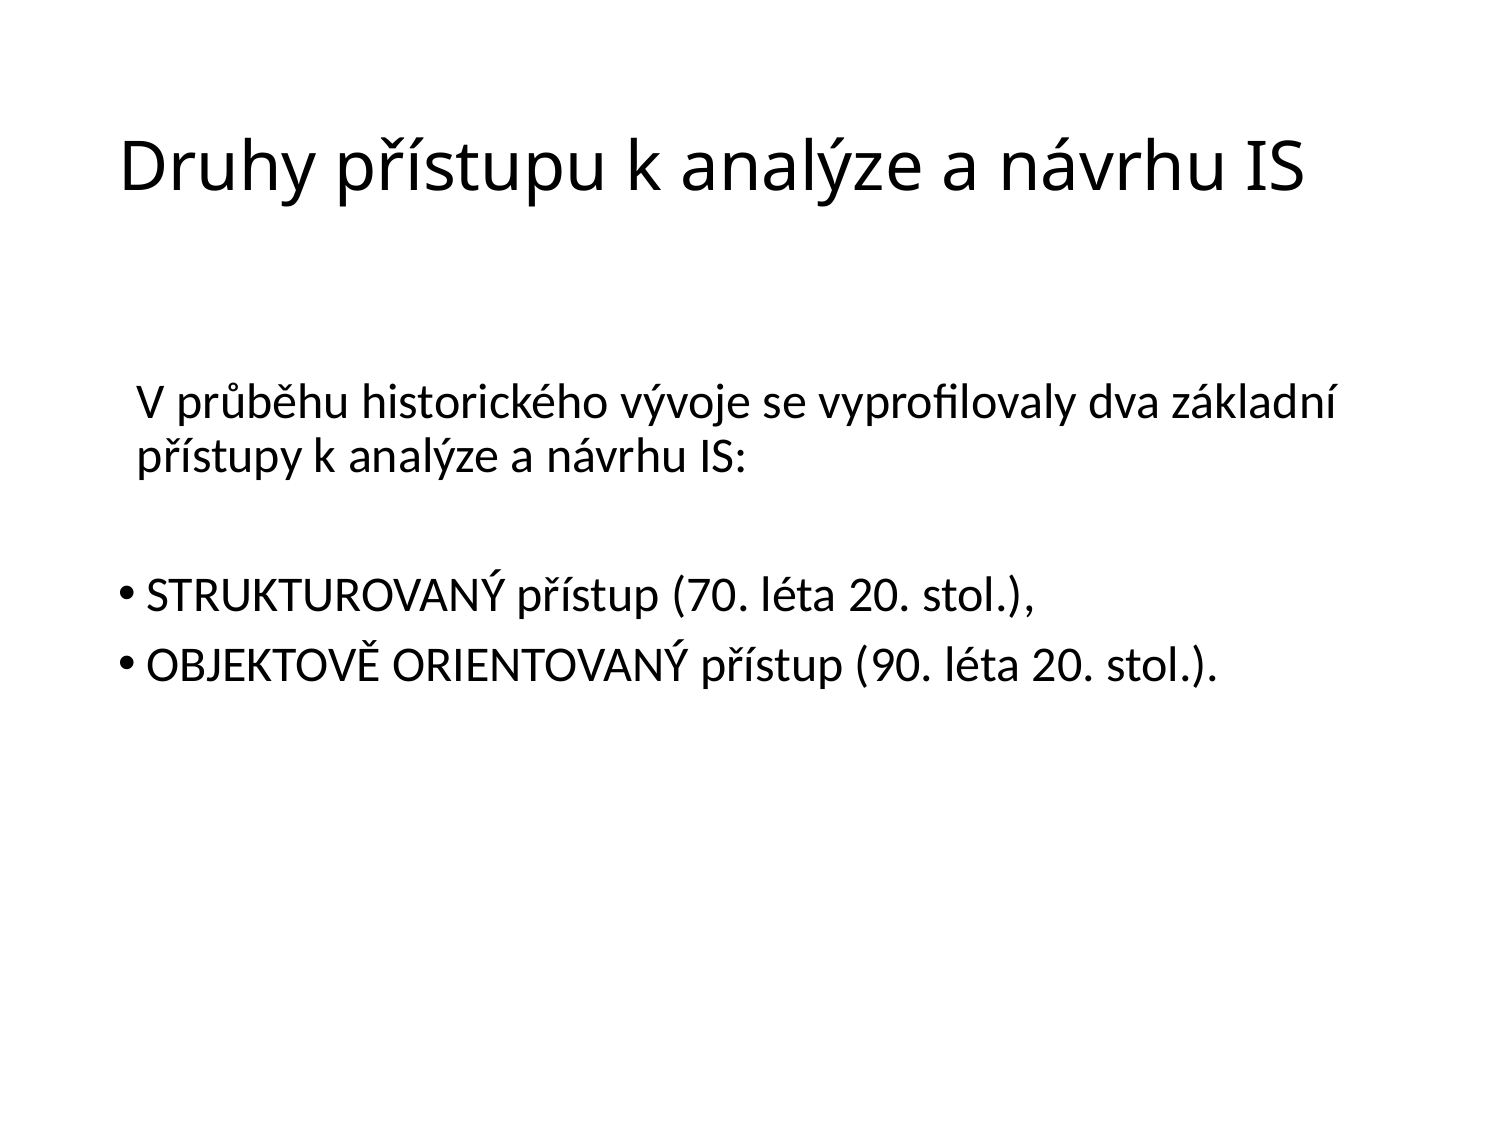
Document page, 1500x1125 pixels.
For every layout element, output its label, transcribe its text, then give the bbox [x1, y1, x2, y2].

title Druhy přístupu k analýze a návrhu IS [103, 59, 1397, 278]
list V průběhu historického vývoje se vyprofilovaly dva základní přístupy k analýze a návrhu IS: STRUKTUROVANÝ přístup (70. léta 20. stol.), OBJEKTOVĚ ORIENTOVANÝ přístup (90. léta 20. stol.). [103, 299, 1397, 1014]
